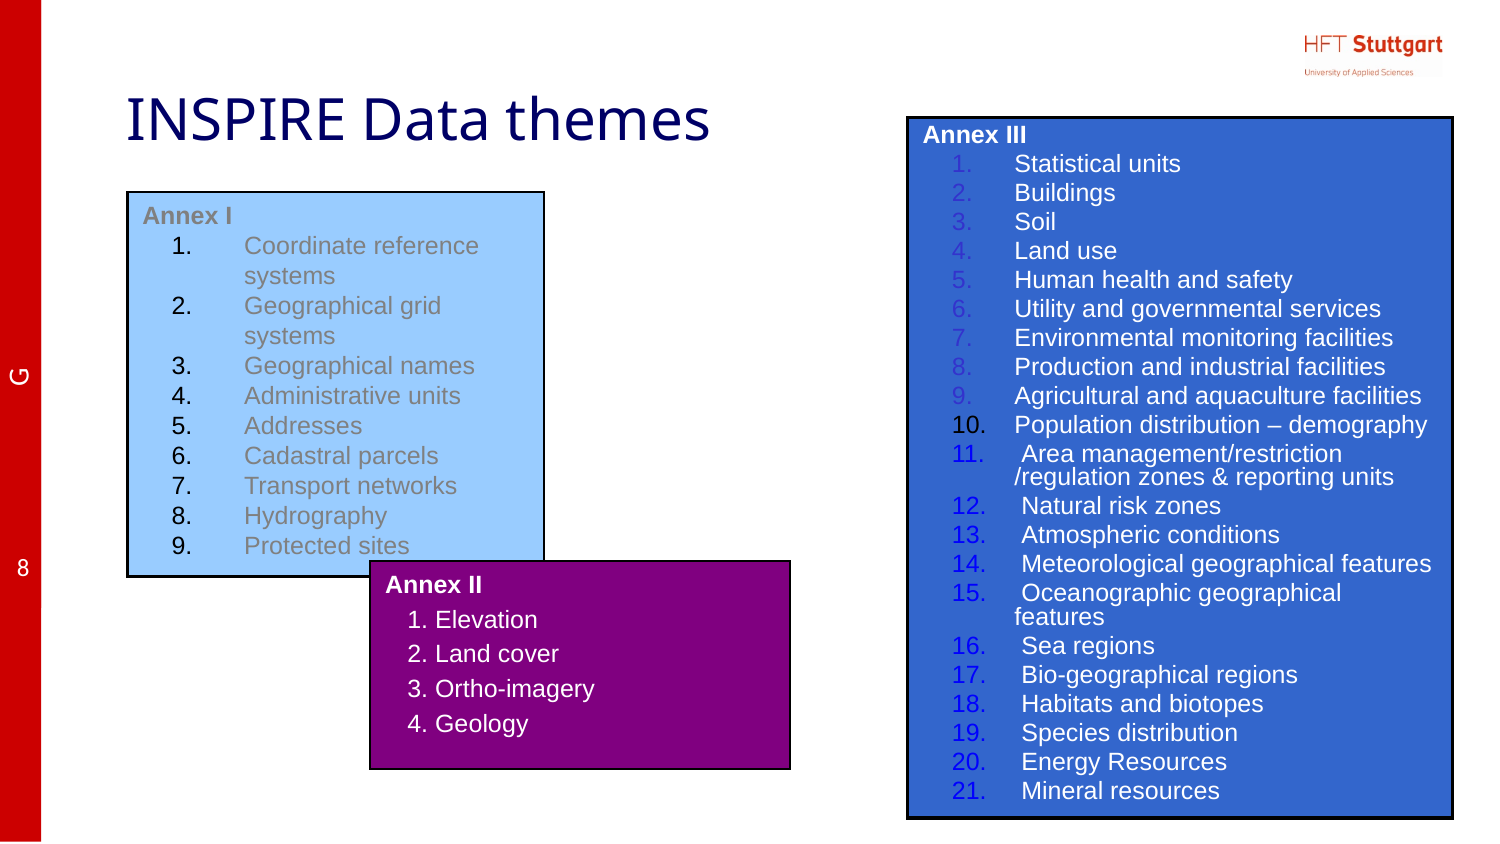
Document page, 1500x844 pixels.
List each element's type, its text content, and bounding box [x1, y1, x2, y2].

text_box Annex I Coordinate reference systems Geographical grid systems Geographical names Administrative units Addresses Cadastral parcels Transport networks Hydrography Protected sites [127, 192, 544, 577]
text_box Annex II 1. Elevation 2. Land cover 3. Ortho-imagery 4. Geology [370, 560, 790, 770]
text_box Annex III Statistical units Buildings Soil Land use Human health and safety Utility and governmental services Environmental monitoring facilities Production and industrial facilities Agricultural and aquaculture facilities Population distribution – demography Area management/restriction /regulation zones & reporting units Natural risk zones Atmospheric conditions Meteorological geographical features Oceanographic geographical features Sea regions Bio-geographical regions Habitats and biotopes Species distribution Energy Resources Mineral resources [907, 117, 1453, 818]
title INSPIRE Data themes [111, 75, 1423, 160]
picture [1305, 35, 1443, 77]
